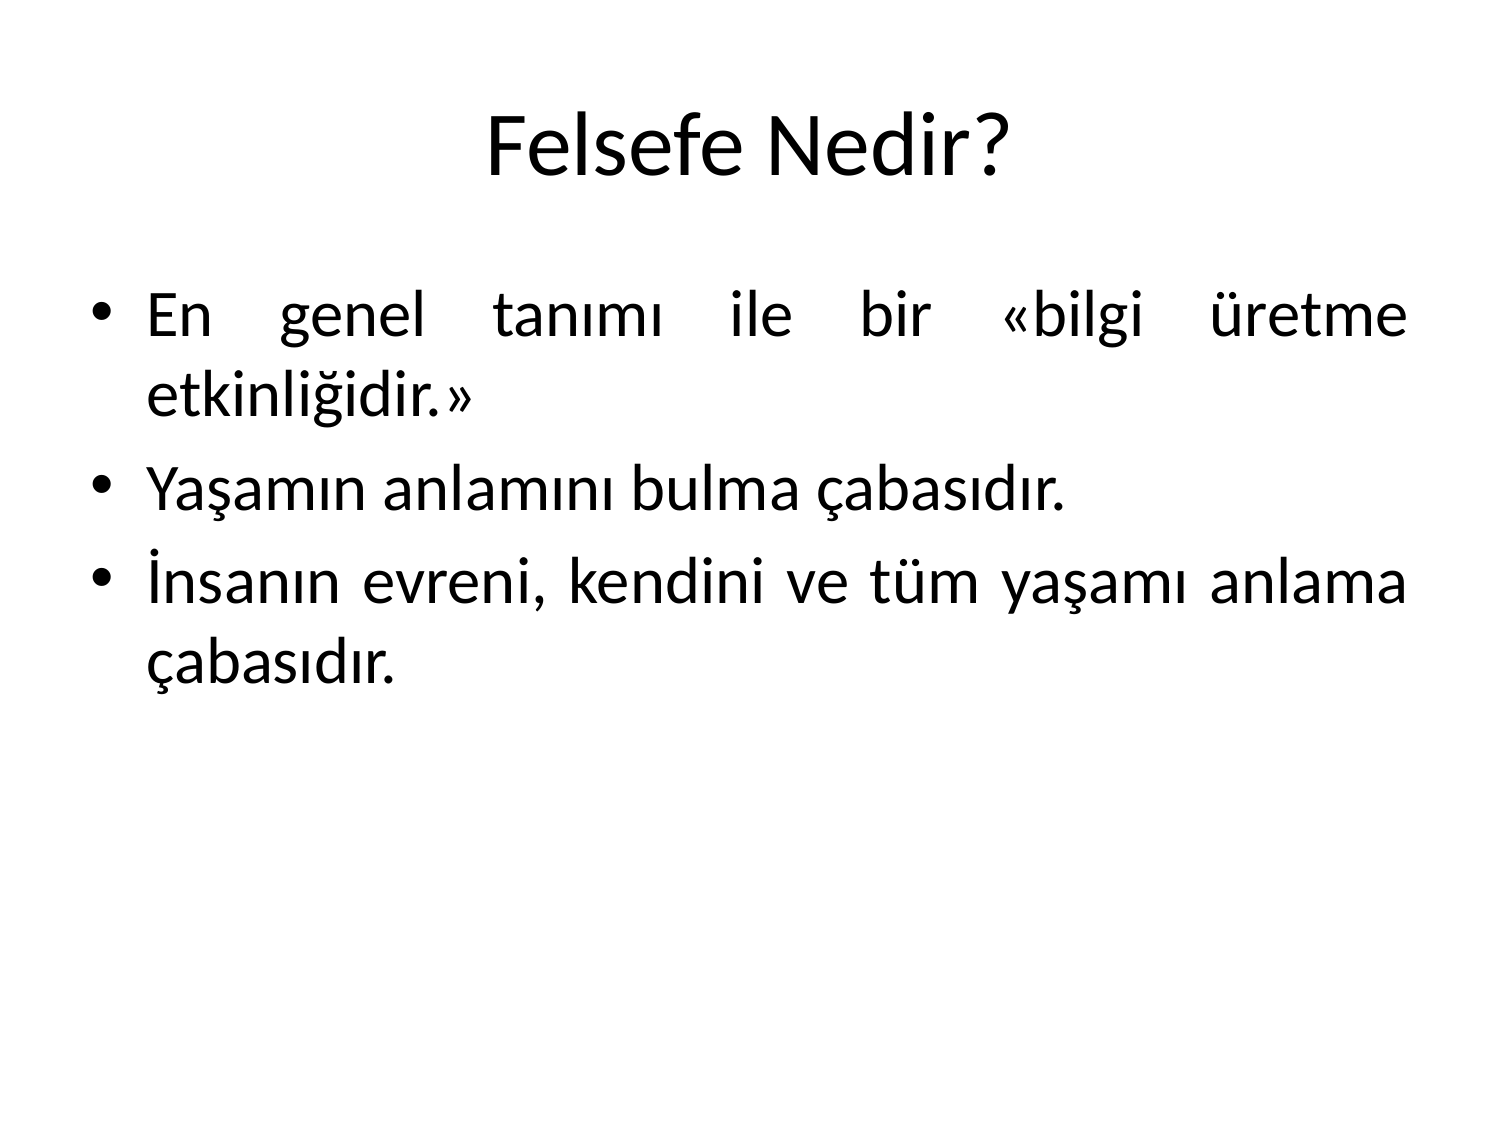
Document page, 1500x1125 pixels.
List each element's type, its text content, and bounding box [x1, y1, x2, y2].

title Felsefe Nedir? [75, 45, 1425, 233]
list En genel tanımı ile bir «bilgi üretme etkinliğidir.» Yaşamın anlamını bulma çabasıdır. İnsanın evreni, kendini ve tüm yaşamı anlama çabasıdır. [75, 262, 1425, 1005]
